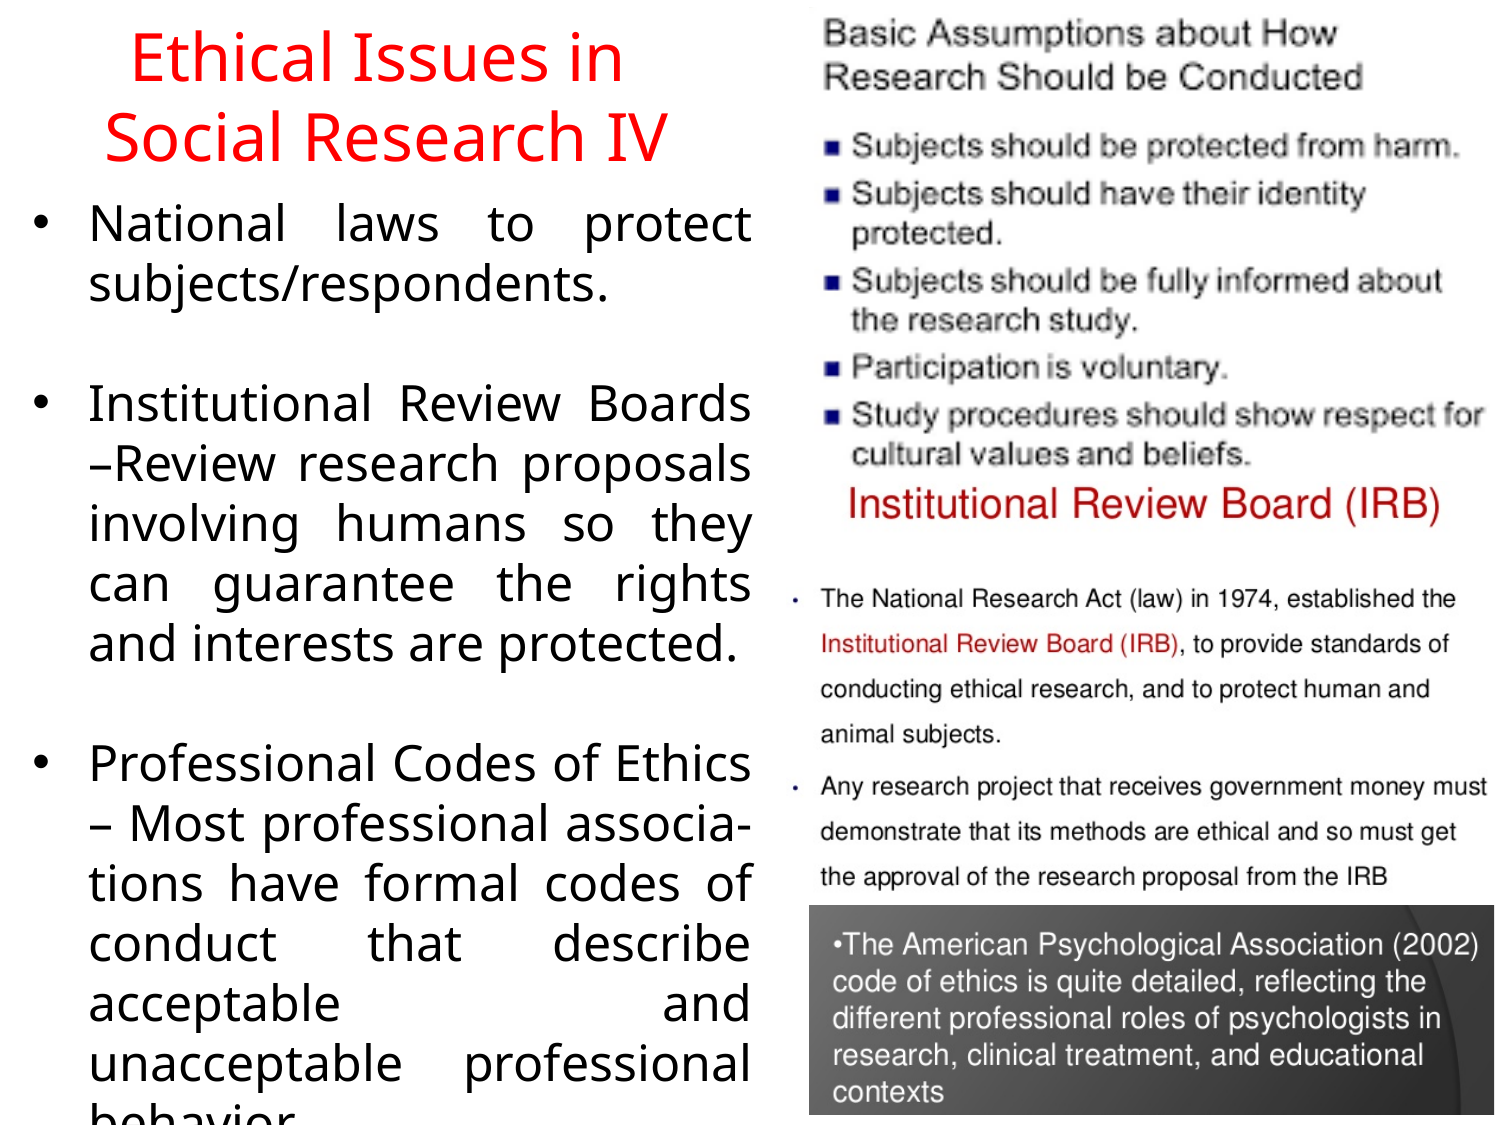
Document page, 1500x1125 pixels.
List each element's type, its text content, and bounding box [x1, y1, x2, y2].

text_box National laws to protect subjects/respondents. Institutional Review Boards –Review research proposals involving humans so they can guarantee the rights and interests are protected. Professional Codes of Ethics – Most professional associa-tions have formal codes of conduct that describe acceptable and unacceptable professional behavior. [17, 184, 768, 1125]
text_box Ethical Issues in Social Research IV [5, 7, 768, 182]
picture [808, 904, 1495, 1115]
picture [785, 6, 1495, 902]
